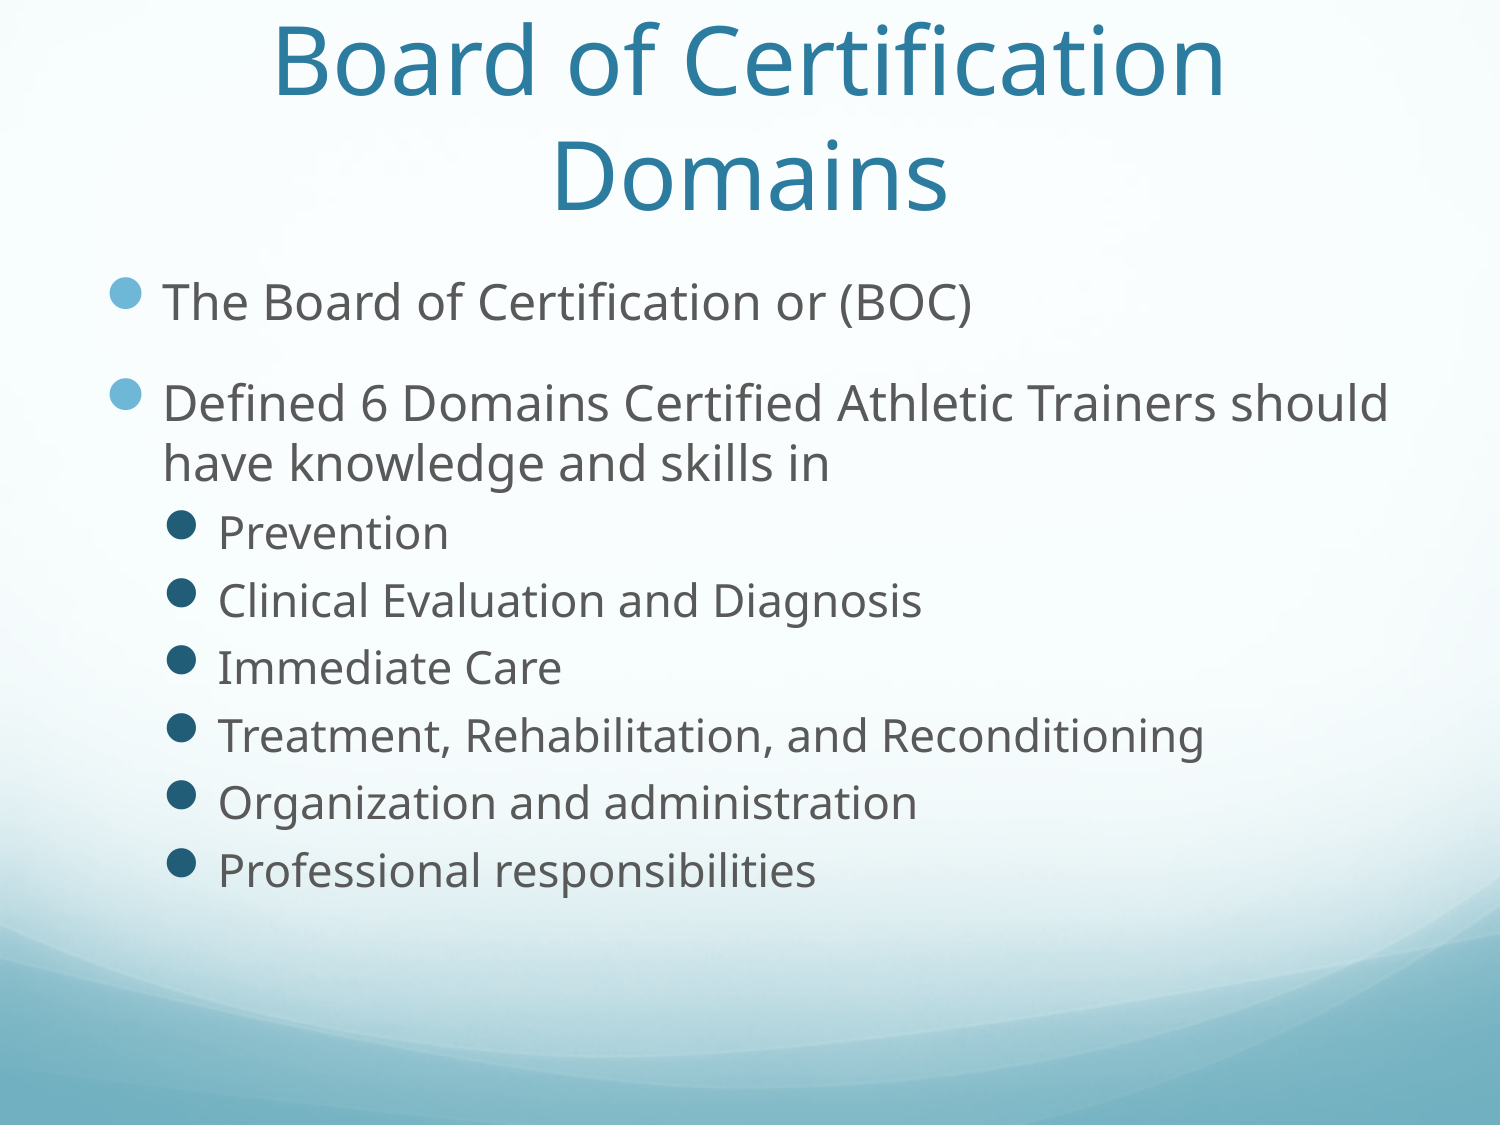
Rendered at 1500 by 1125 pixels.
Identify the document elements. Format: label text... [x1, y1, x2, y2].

title Board of Certification Domains [90, 17, 1410, 237]
list The Board of Certification or (BOC) Defined 6 Domains Certified Athletic Trainers should have knowledge and skills in Prevention Clinical Evaluation and Diagnosis Immediate Care Treatment, Rehabilitation, and Reconditioning Organization and administration Professional responsibilities [90, 262, 1410, 975]
